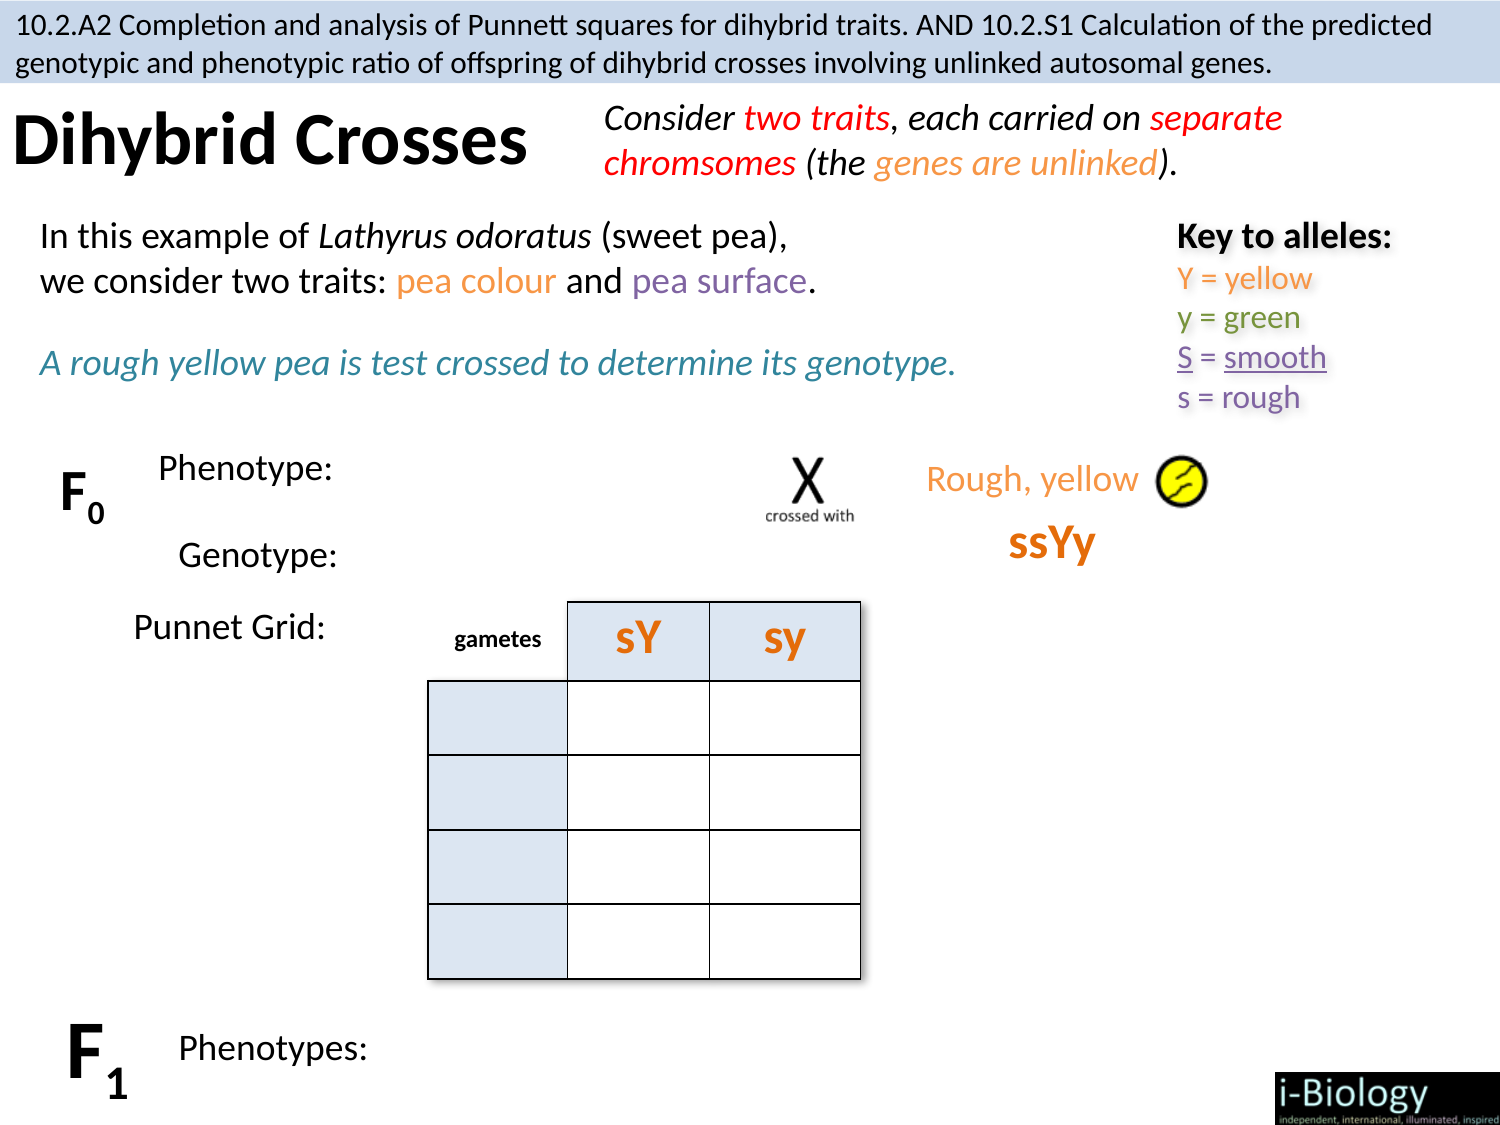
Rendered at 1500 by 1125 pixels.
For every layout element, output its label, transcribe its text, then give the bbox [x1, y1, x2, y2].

text_box F1 [51, 987, 243, 1117]
text_box Key to alleles: Y = yellow y = green S = smooth s = rough [1162, 203, 1478, 423]
table_cell [429, 756, 567, 829]
text_box Punnet Grid: [118, 594, 357, 655]
text_box 10.2.A2 Completion and analysis of Punnett squares for dihybrid traits. AND 10.2.S1 Calculation of the predicted genotypic and phenotypic ratio of offspring of dihybrid crosses involving unlinked autosomal genes. [0, 0, 1500, 84]
picture [1275, 1072, 1500, 1125]
table_header sY [568, 603, 709, 680]
text_box Consider two traits, each carried on separate chromsomes (the genes are unlinked). [589, 85, 1477, 191]
text_box Phenotype: [143, 435, 368, 496]
table_cell [710, 682, 860, 754]
table_cell [429, 905, 567, 978]
text_box Phenotypes: [163, 1015, 409, 1076]
table_cell [710, 905, 860, 978]
table_cell [710, 756, 860, 829]
table_header gametes [428, 602, 567, 680]
text_box Rough, yellow [885, 446, 1181, 507]
picture [757, 446, 860, 531]
title Dihybrid Crosses [0, 84, 638, 204]
picture [1151, 450, 1211, 511]
table_header sy [710, 603, 860, 680]
text_box ssYy [897, 507, 1207, 577]
text_box In this example of Lathyrus odoratus (sweet pea), we consider two traits: pea colour and pea surface. A rough yellow pea is test crossed to determine its genotype. [24, 203, 1091, 436]
table_cell [568, 831, 709, 903]
table_cell [568, 682, 709, 754]
table_cell [568, 756, 709, 829]
text_box F0 [45, 444, 238, 539]
text_box Genotype: [163, 522, 402, 583]
table_cell [429, 682, 567, 754]
table_cell [568, 905, 709, 978]
table_cell [429, 831, 567, 903]
table_cell [710, 831, 860, 903]
